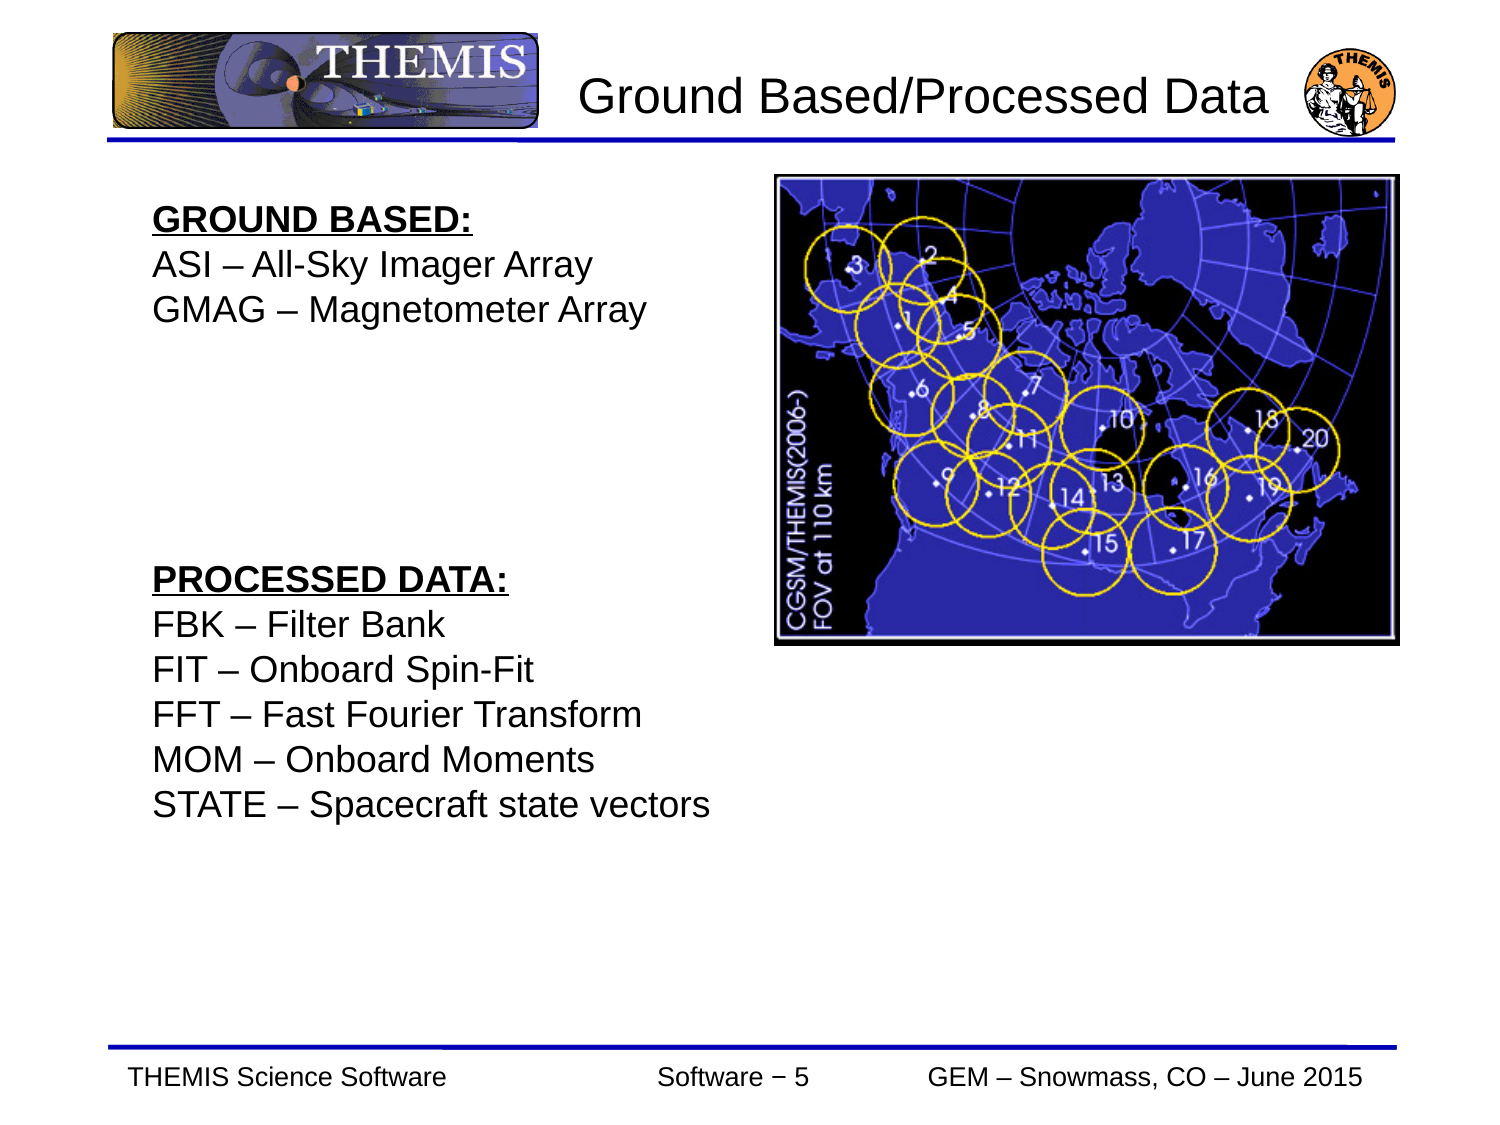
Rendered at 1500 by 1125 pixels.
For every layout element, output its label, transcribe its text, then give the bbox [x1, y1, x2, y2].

picture [530, 33, 538, 41]
text_box GROUND BASED: ASI – All-Sky Imager Array GMAG – Magnetometer Array PROCESSED DATA: FBK – Filter Bank FIT – Onboard Spin-Fit FFT – Fast Fourier Transform MOM – Onboard Moments STATE – Spacecraft state vectors [137, 187, 888, 924]
picture [1304, 48, 1396, 137]
picture [774, 174, 1401, 646]
picture [115, 35, 536, 61]
picture [113, 33, 121, 42]
text_box Ground Based/Processed Data [74, 61, 1284, 138]
